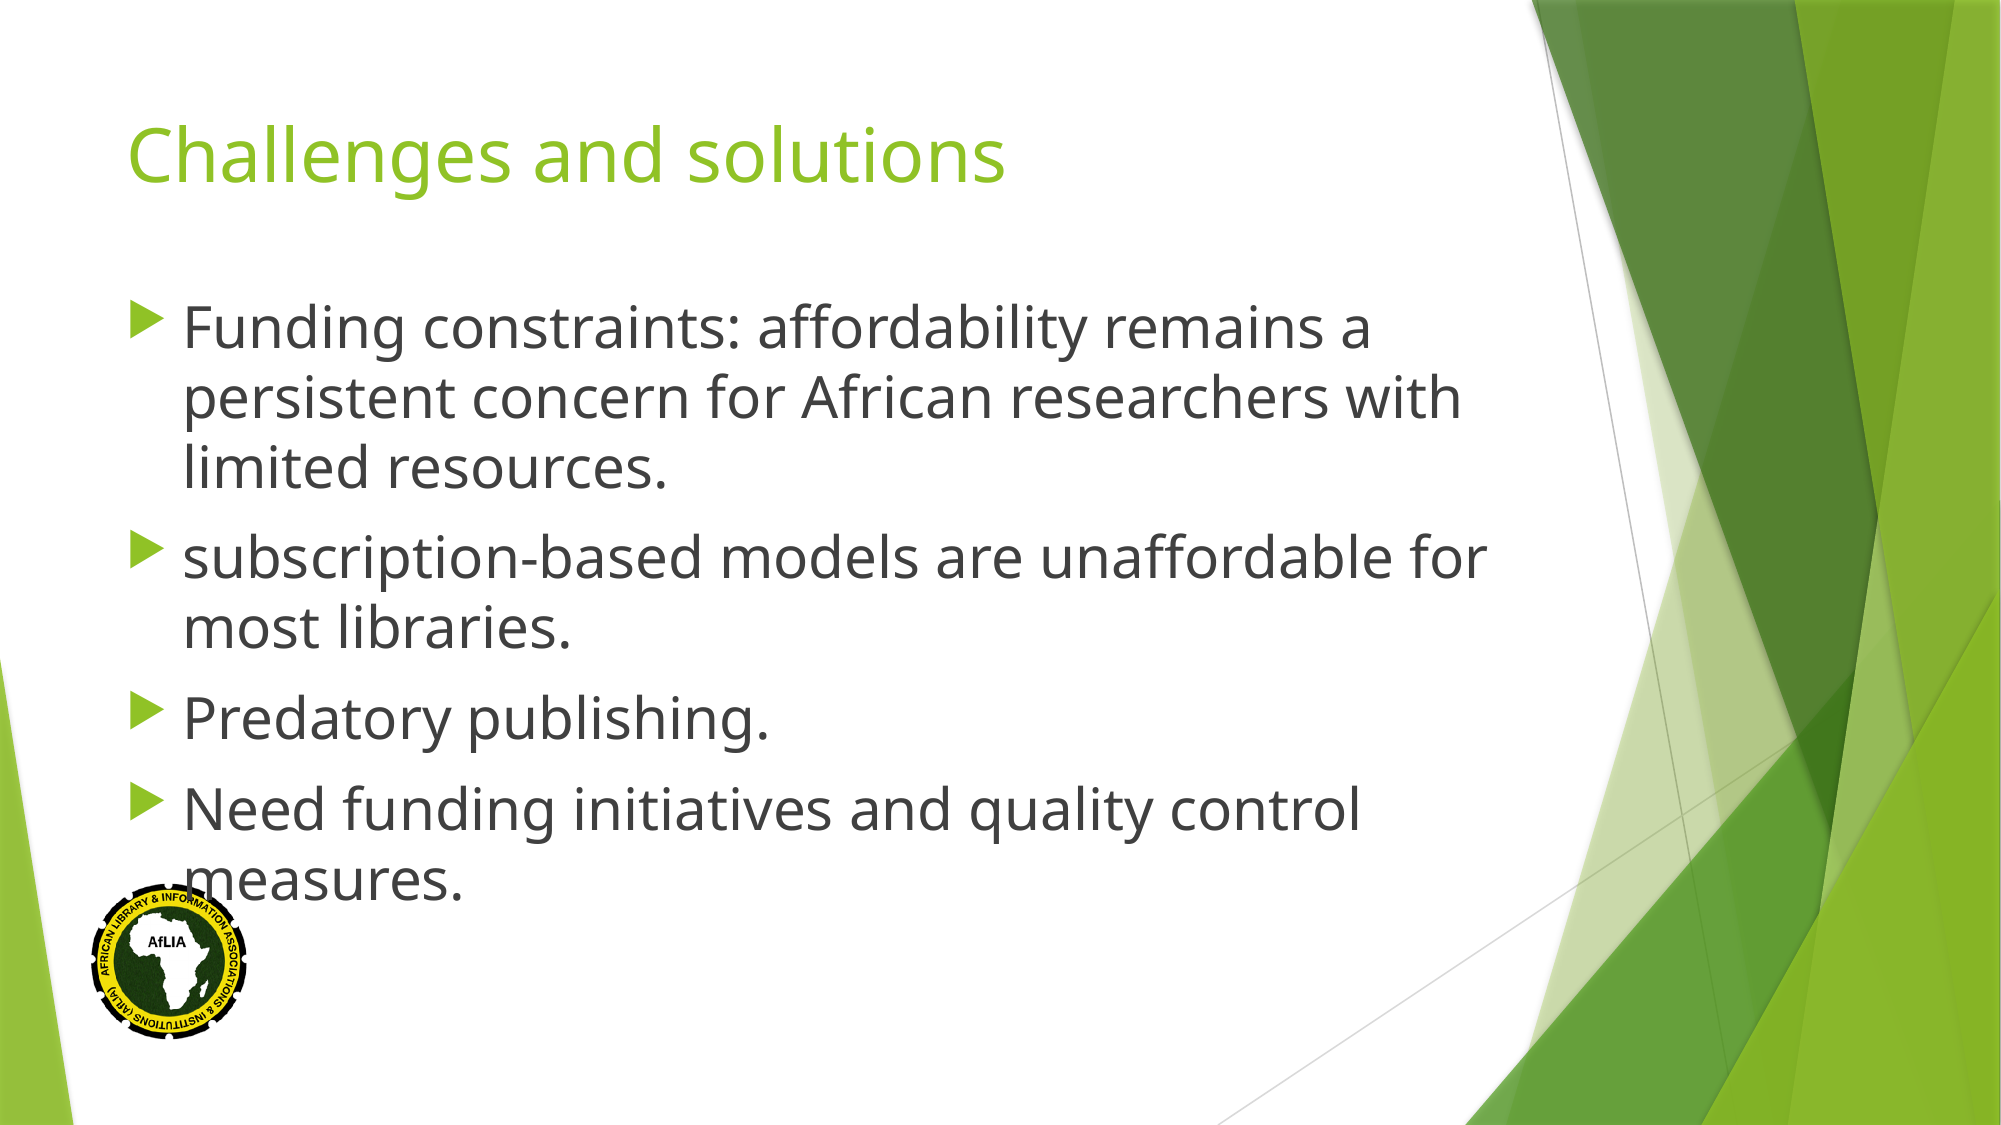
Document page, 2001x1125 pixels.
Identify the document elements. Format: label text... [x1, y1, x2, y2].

title Challenges and solutions [111, 99, 1522, 282]
picture [73, 871, 266, 1051]
list Funding constraints: affordability remains a persistent concern for African researchers with limited resources. subscription-based models are unaffordable for most libraries. Predatory publishing. Need funding initiatives and quality control measures. [111, 282, 1522, 920]
